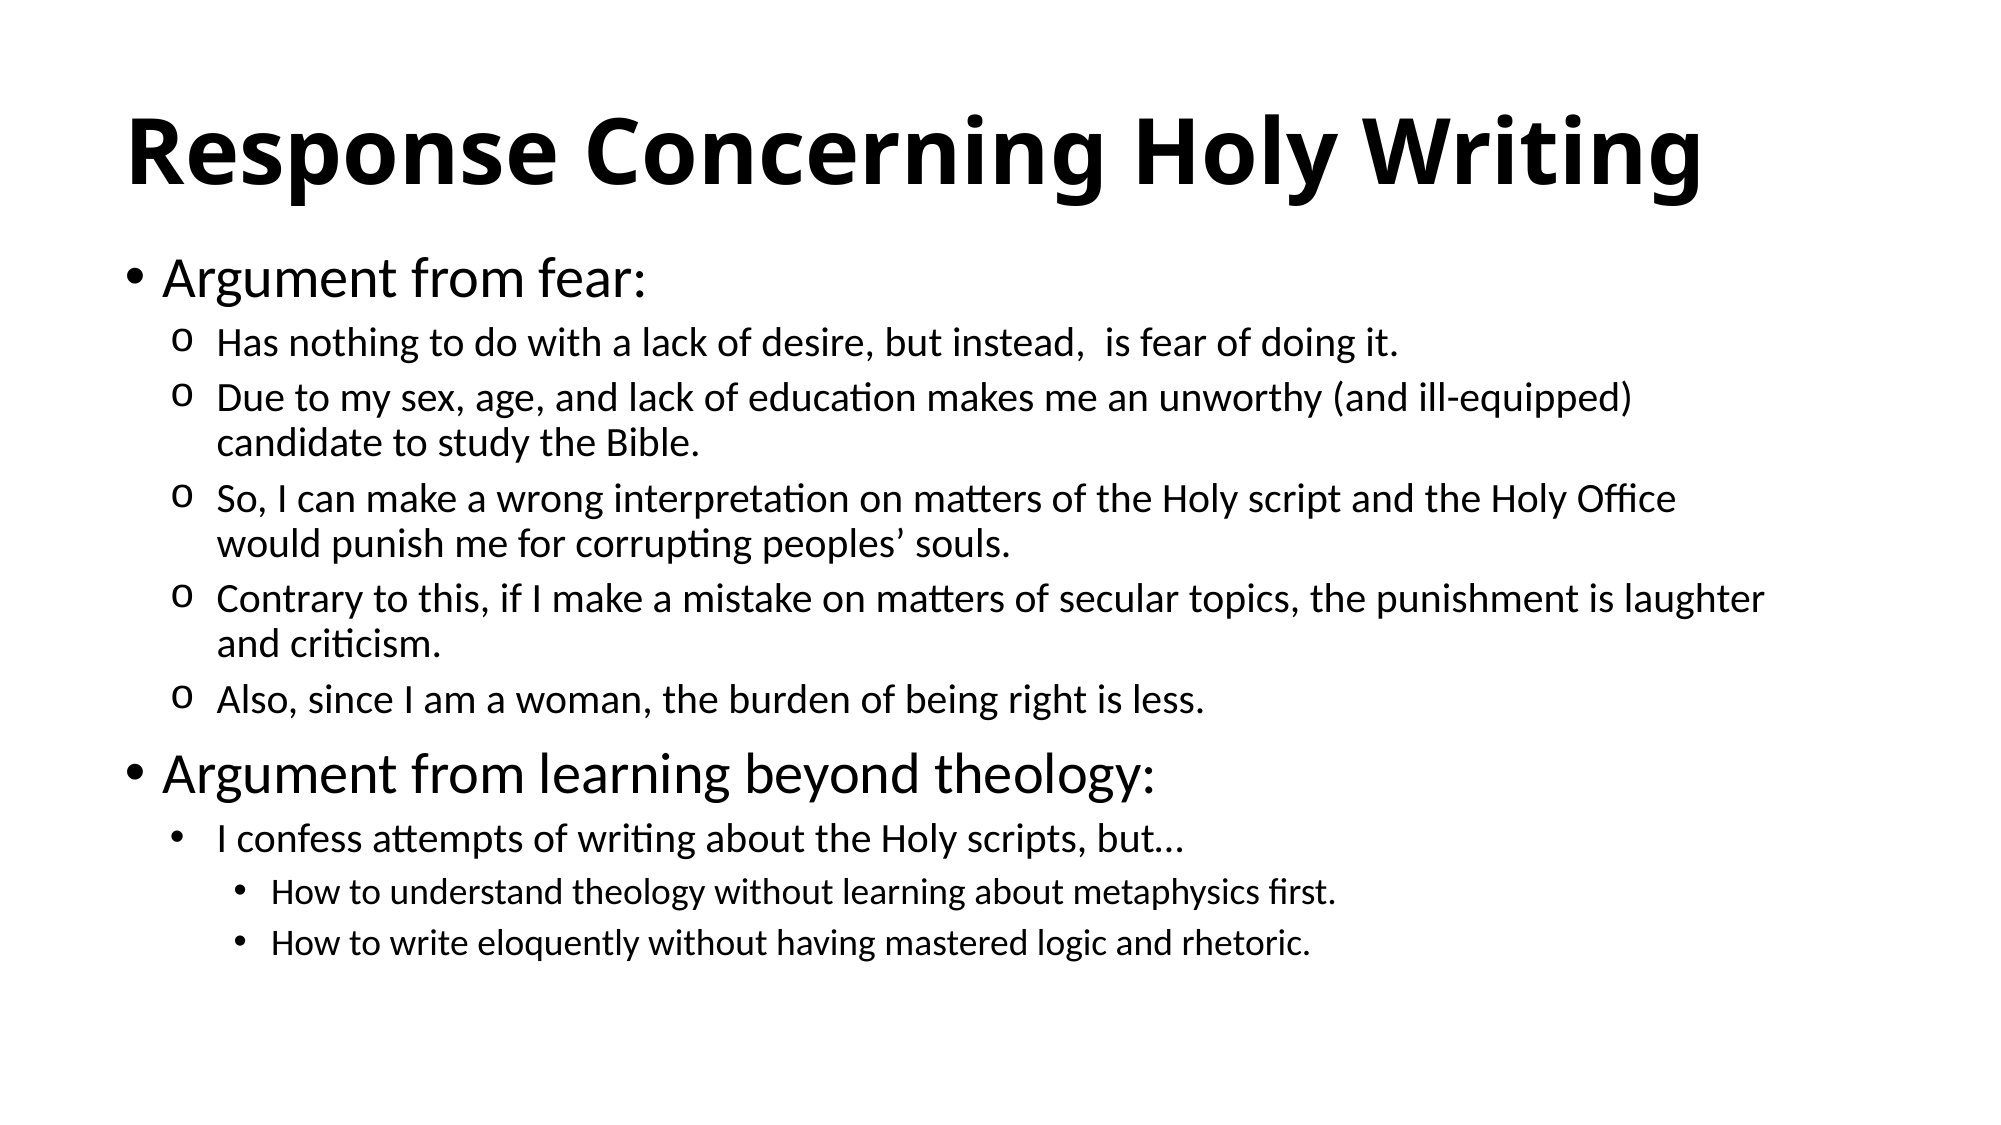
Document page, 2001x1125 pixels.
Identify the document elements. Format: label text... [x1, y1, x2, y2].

title Response Concerning Holy Writing [109, 70, 1828, 240]
list Argument from fear: Has nothing to do with a lack of desire, but instead, is fear of doing it. Due to my sex, age, and lack of education makes me an unworthy (and ill-equipped) candidate to study the Bible. So, I can make a wrong interpretation on matters of the Holy script and the Holy Office would punish me for corrupting peoples’ souls. Contrary to this, if I make a mistake on matters of secular topics, the punishment is laughter and criticism. Also, since I am a woman, the burden of being right is less. Argument from learning beyond theology: I confess attempts of writing about the Holy scripts, but… How to understand theology without learning about metaphysics first. How to write eloquently without having mastered logic and rhetoric. [109, 239, 1782, 1026]
